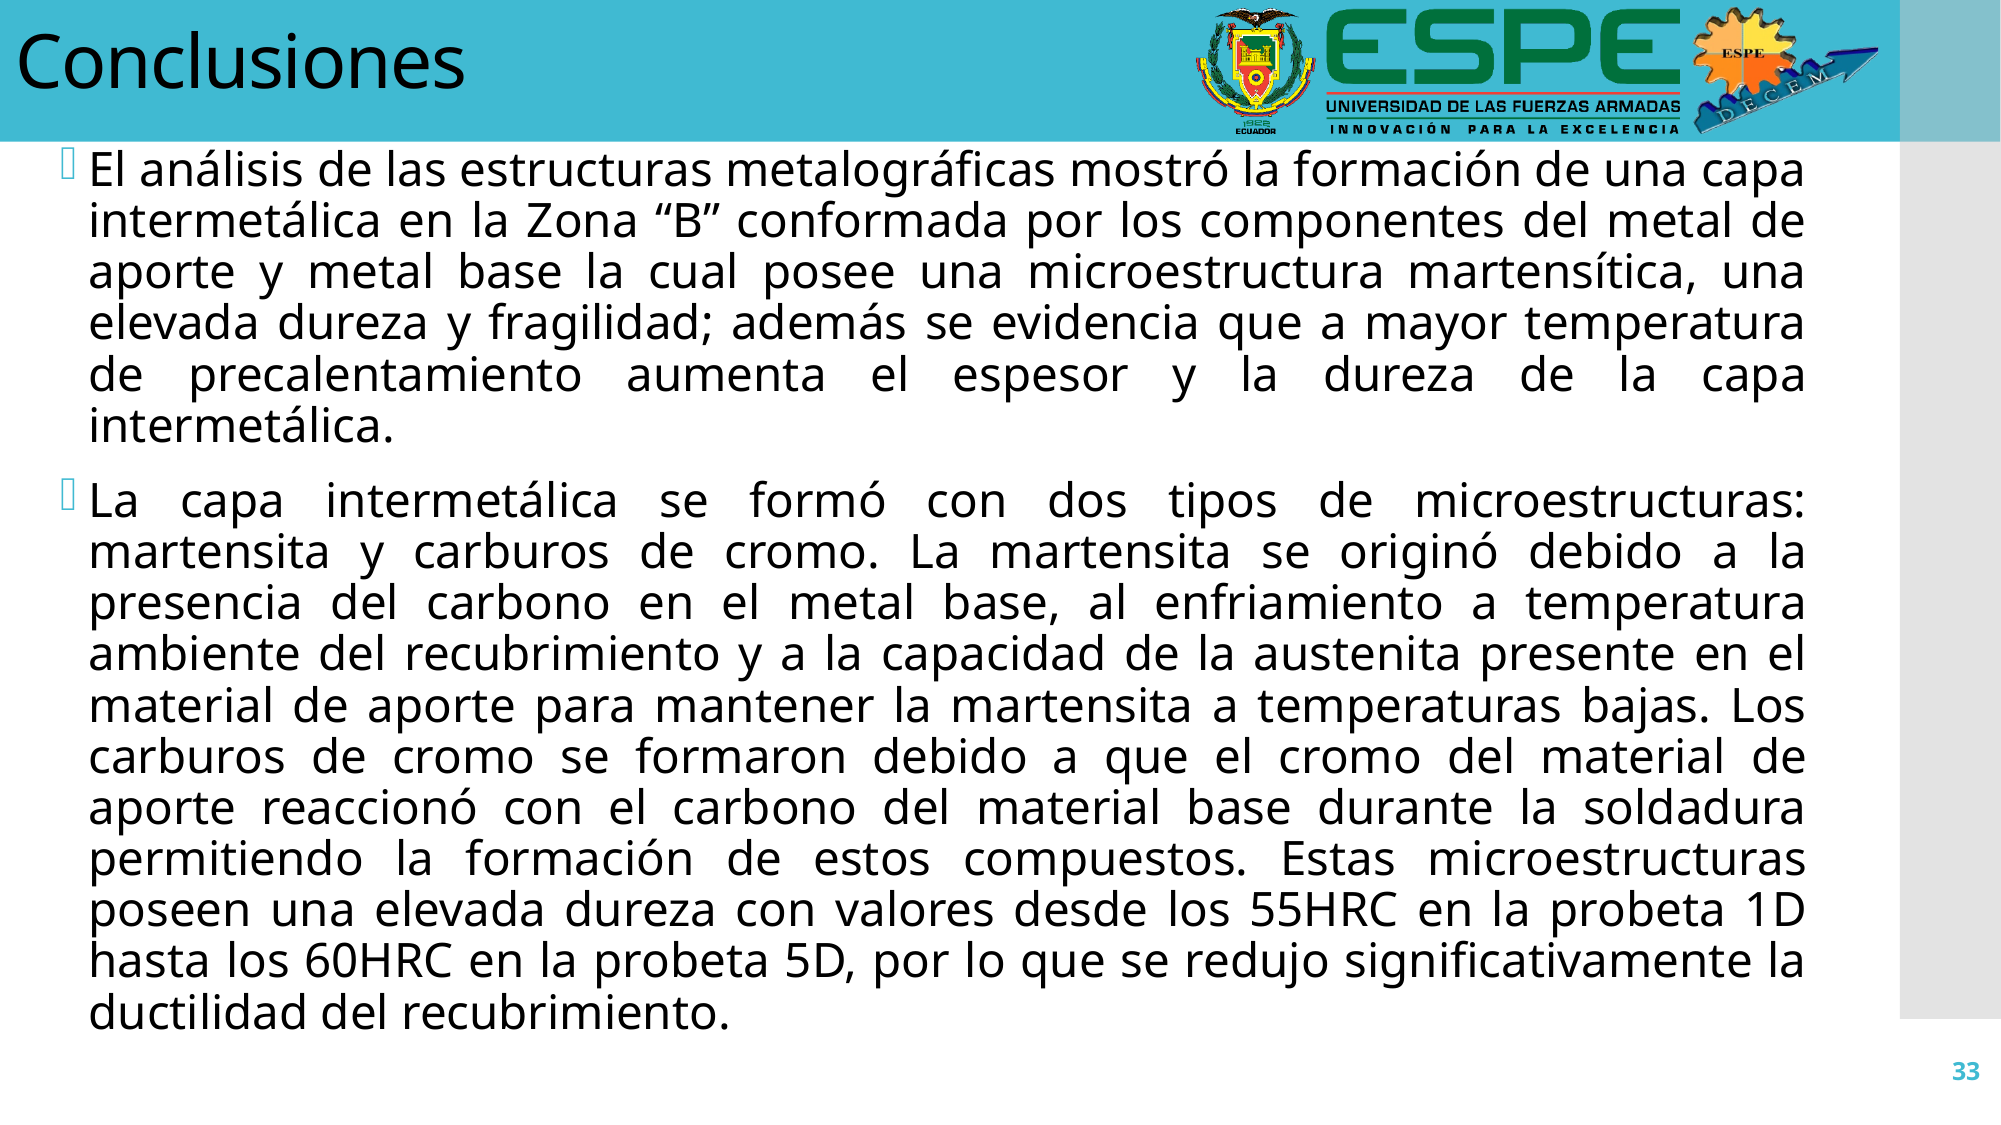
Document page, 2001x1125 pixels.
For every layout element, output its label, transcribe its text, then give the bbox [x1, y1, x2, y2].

list El análisis de las estructuras metalográficas mostró la formación de una capa intermetálica en la Zona “B” conformada por los componentes del metal de aporte y metal base la cual posee una microestructura martensítica, una elevada dureza y fragilidad; además se evidencia que a mayor temperatura de precalentamiento aumenta el espesor y la dureza de la capa intermetálica. La capa intermetálica se formó con dos tipos de microestructuras: martensita y carburos de cromo. La martensita se originó debido a la presencia del carbono en el metal base, al enfriamiento a temperatura ambiente del recubrimiento y a la capacidad de la austenita presente en el material de aporte para mantener la martensita a temperaturas bajas. Los carburos de cromo se formaron debido a que el cromo del material de aporte reaccionó con el carbono del material base durante la soldadura permitiendo la formación de estos compuestos. Estas microestructuras poseen una elevada dureza con valores desde los 55HRC en la probeta 1D hasta los 60HRC en la probeta 5D, por lo que se redujo significativamente la ductilidad del recubrimiento. [45, 137, 1824, 1048]
picture [1196, 0, 1879, 134]
text_box Conclusiones [0, 0, 1145, 133]
slide_number 33 [1744, 1042, 1996, 1103]
